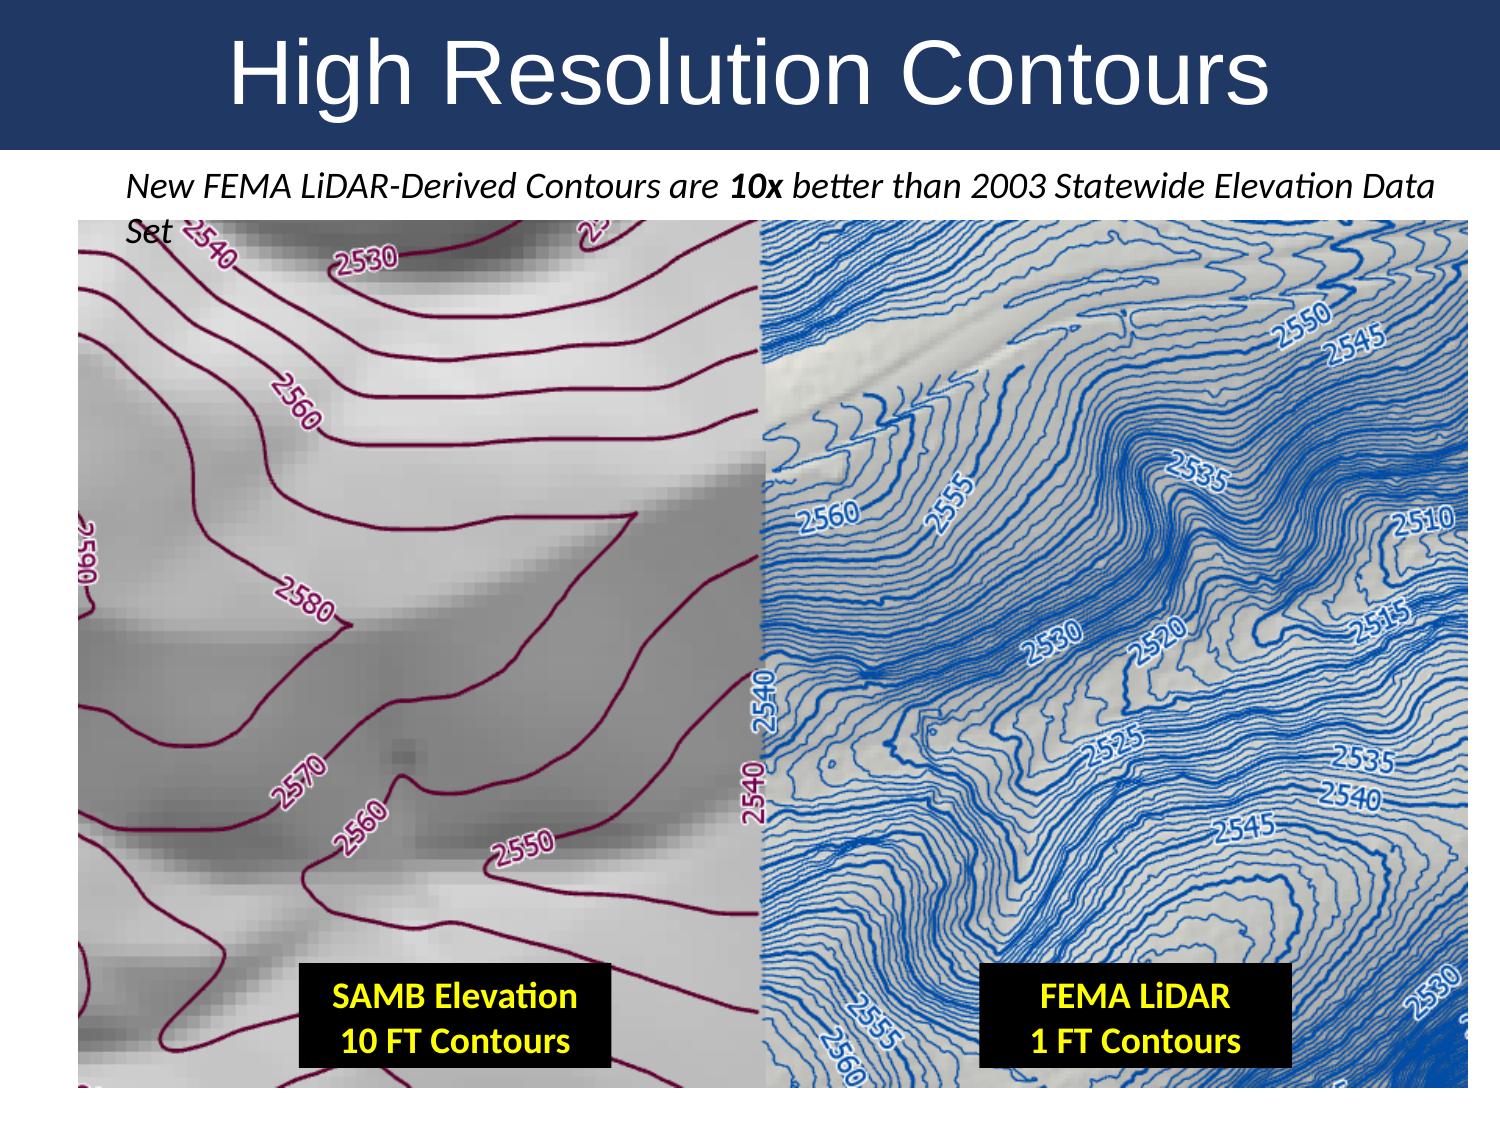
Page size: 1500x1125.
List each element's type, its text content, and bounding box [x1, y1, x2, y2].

text_box High Resolution Contours [0, 0, 1500, 150]
text_box New FEMA LiDAR-Derived Contours are 10x better than 2003 Statewide Elevation Data Set [110, 153, 1468, 220]
picture [78, 220, 1468, 1088]
